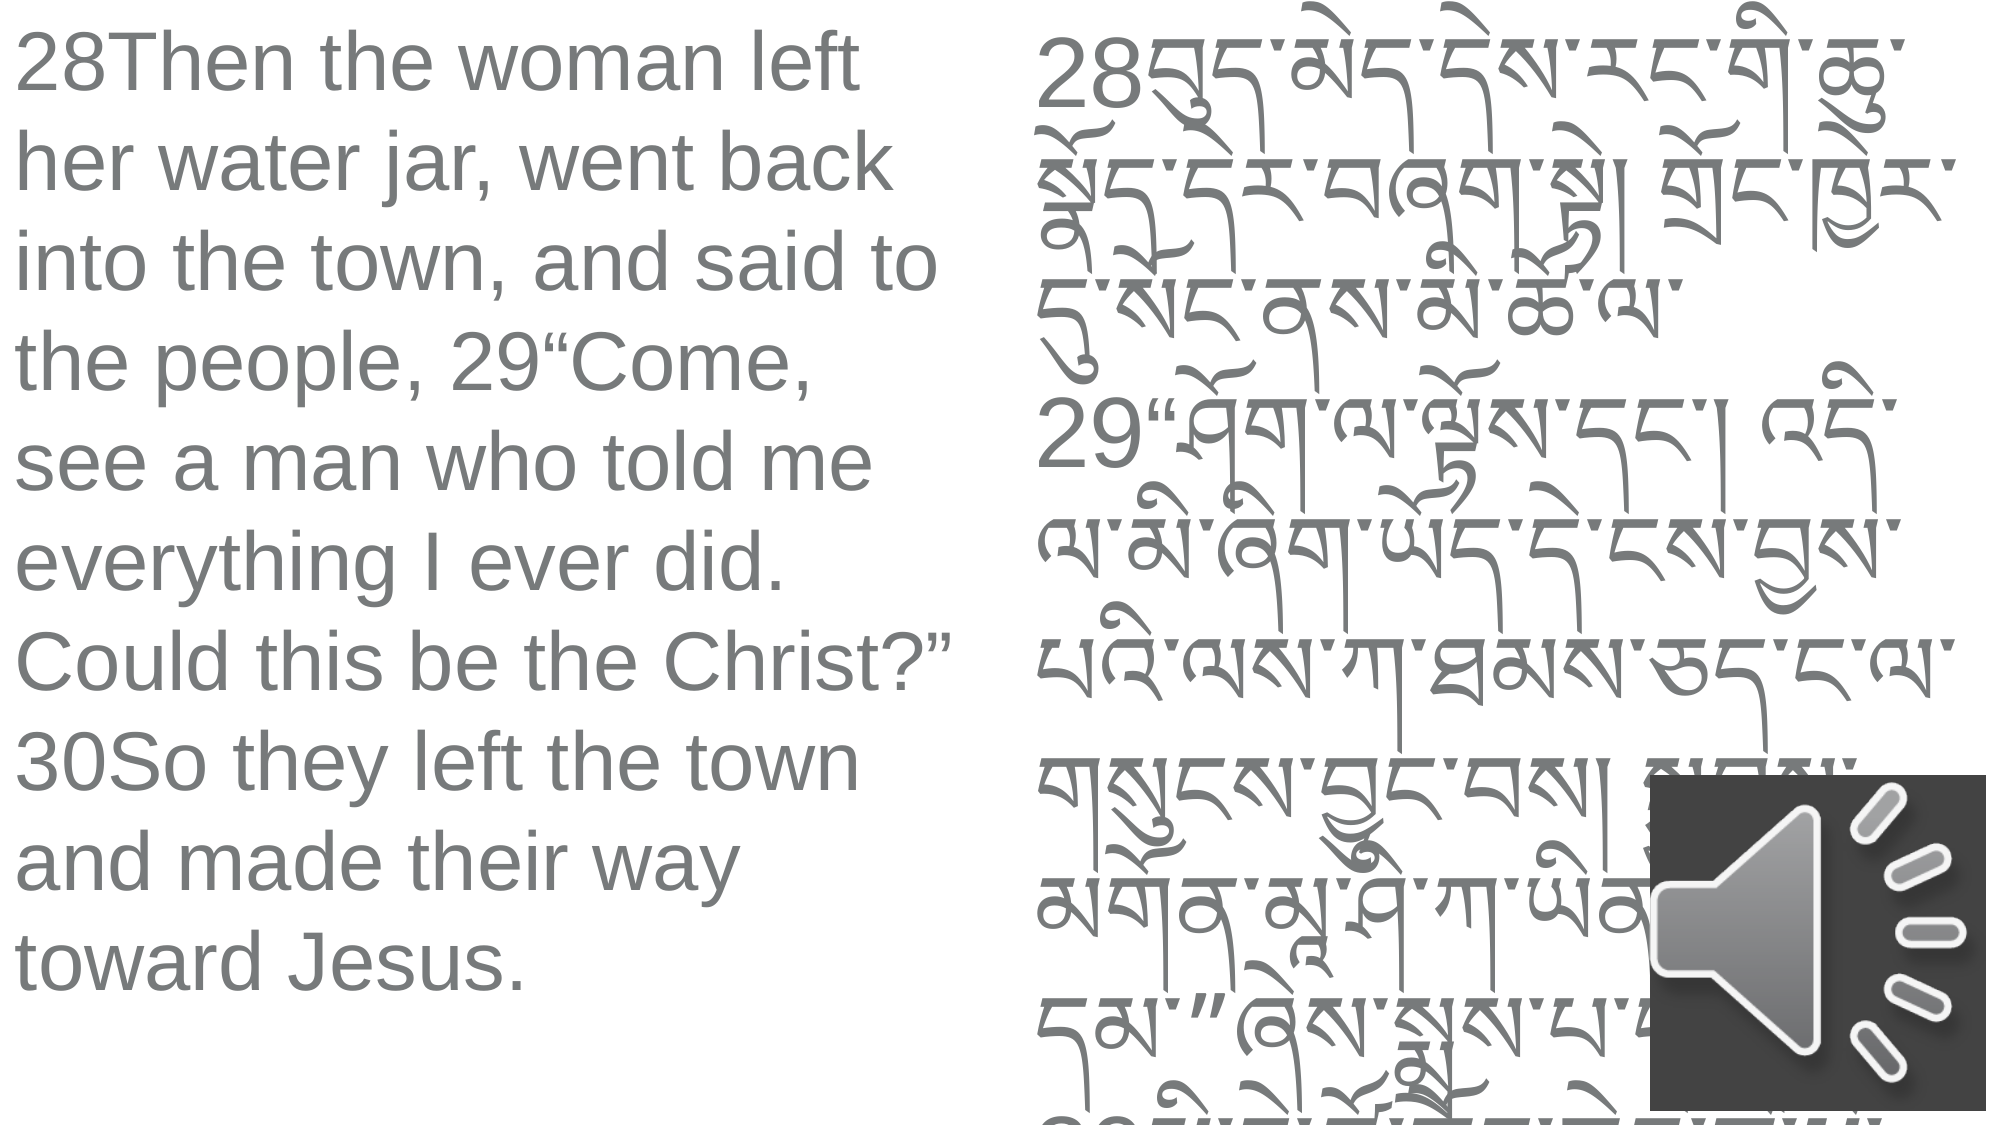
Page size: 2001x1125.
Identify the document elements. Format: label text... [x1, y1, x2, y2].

text_box 28Then the woman left her water jar, went back into the town, and said to the people, 29“Come, see a man who told me everything I ever did. Could this be the Christ?” 30So they left the town and made their way toward Jesus. [0, 0, 981, 1125]
picture [1648, 773, 1987, 1112]
text_box 28བུད་མེད་དེས་རང་གི་ཆུ་སྣོད་དེར་བཞག་སྟེ། གྲོང་ཁྱེར་དུ་སོང་ནས་མི་ཚོ་ལ་ 29“ཤོག་ལ་ལྟོས་དང༌། འདི་ལ་མི་ཞིག་ཡོད་དེ་ངས་བྱས་པའི་ལས་ཀ་ཐམས་ཅད་ང་ལ་གསུངས་བྱུང་བས། སྐྱབས་མགོན་མཱ་ཤི་ཀ་ཡིན་སྲིད་དམ་”ཞེས་སྨྲས་པ་དང༌། 30མི་དེ་ཚོ་གྲོང་ཁྱེར་གྱི་ཕྱི་རོལ་ཏུ་སོང་ནས་ཡེ་ཤུའི་དྲུང་དུ་ཡོང༌། [1019, 0, 2000, 1125]
